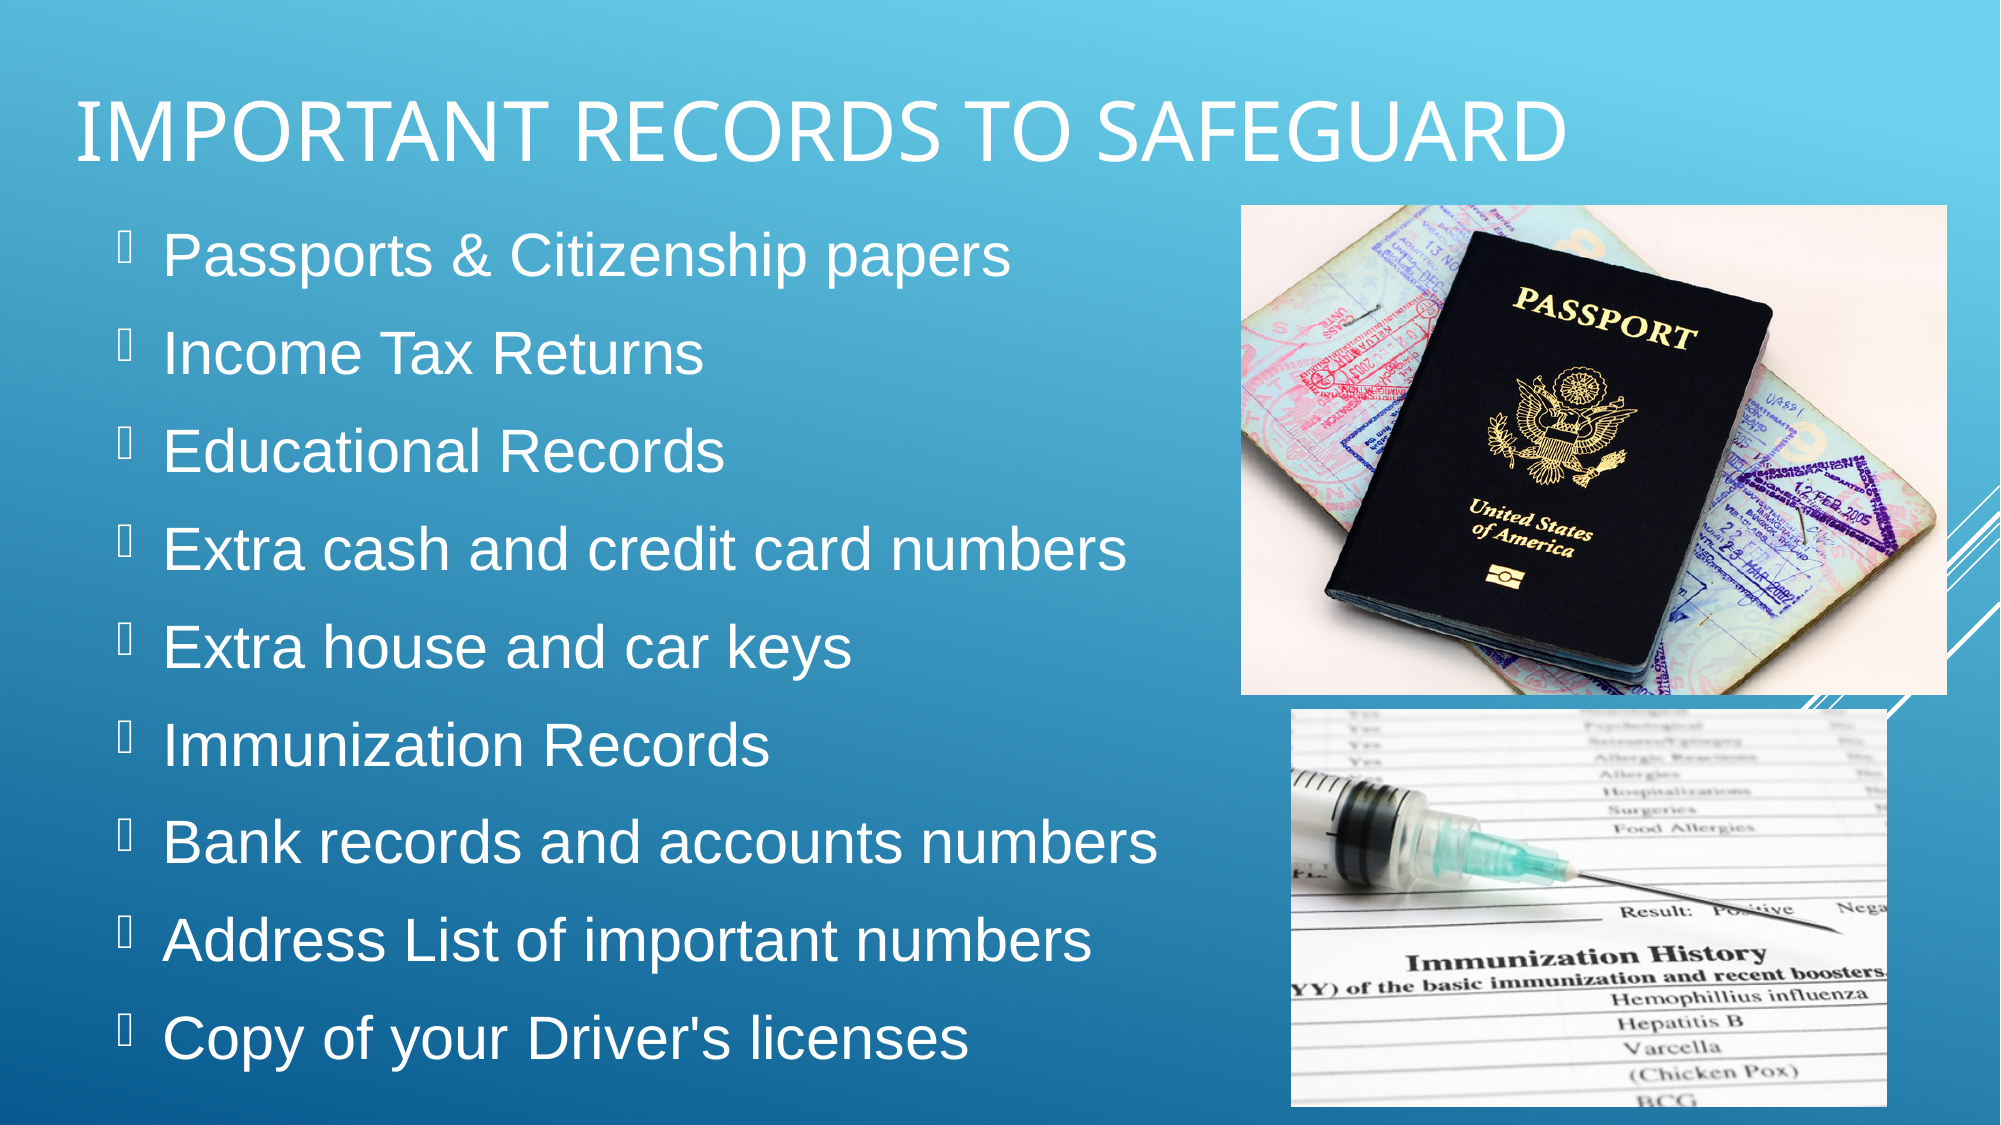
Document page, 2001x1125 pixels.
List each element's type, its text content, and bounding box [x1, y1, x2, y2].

picture [1240, 205, 1947, 695]
picture [1290, 709, 1888, 1107]
list Passports & Citizenship papers Income Tax Returns Educational Records Extra cash and credit card numbers Extra house and car keys Immunization Records Bank records and accounts numbers Address List of important numbers Copy of your Driver's licenses [28, 205, 1386, 1083]
title Important Records to safeguard [60, 51, 1947, 205]
